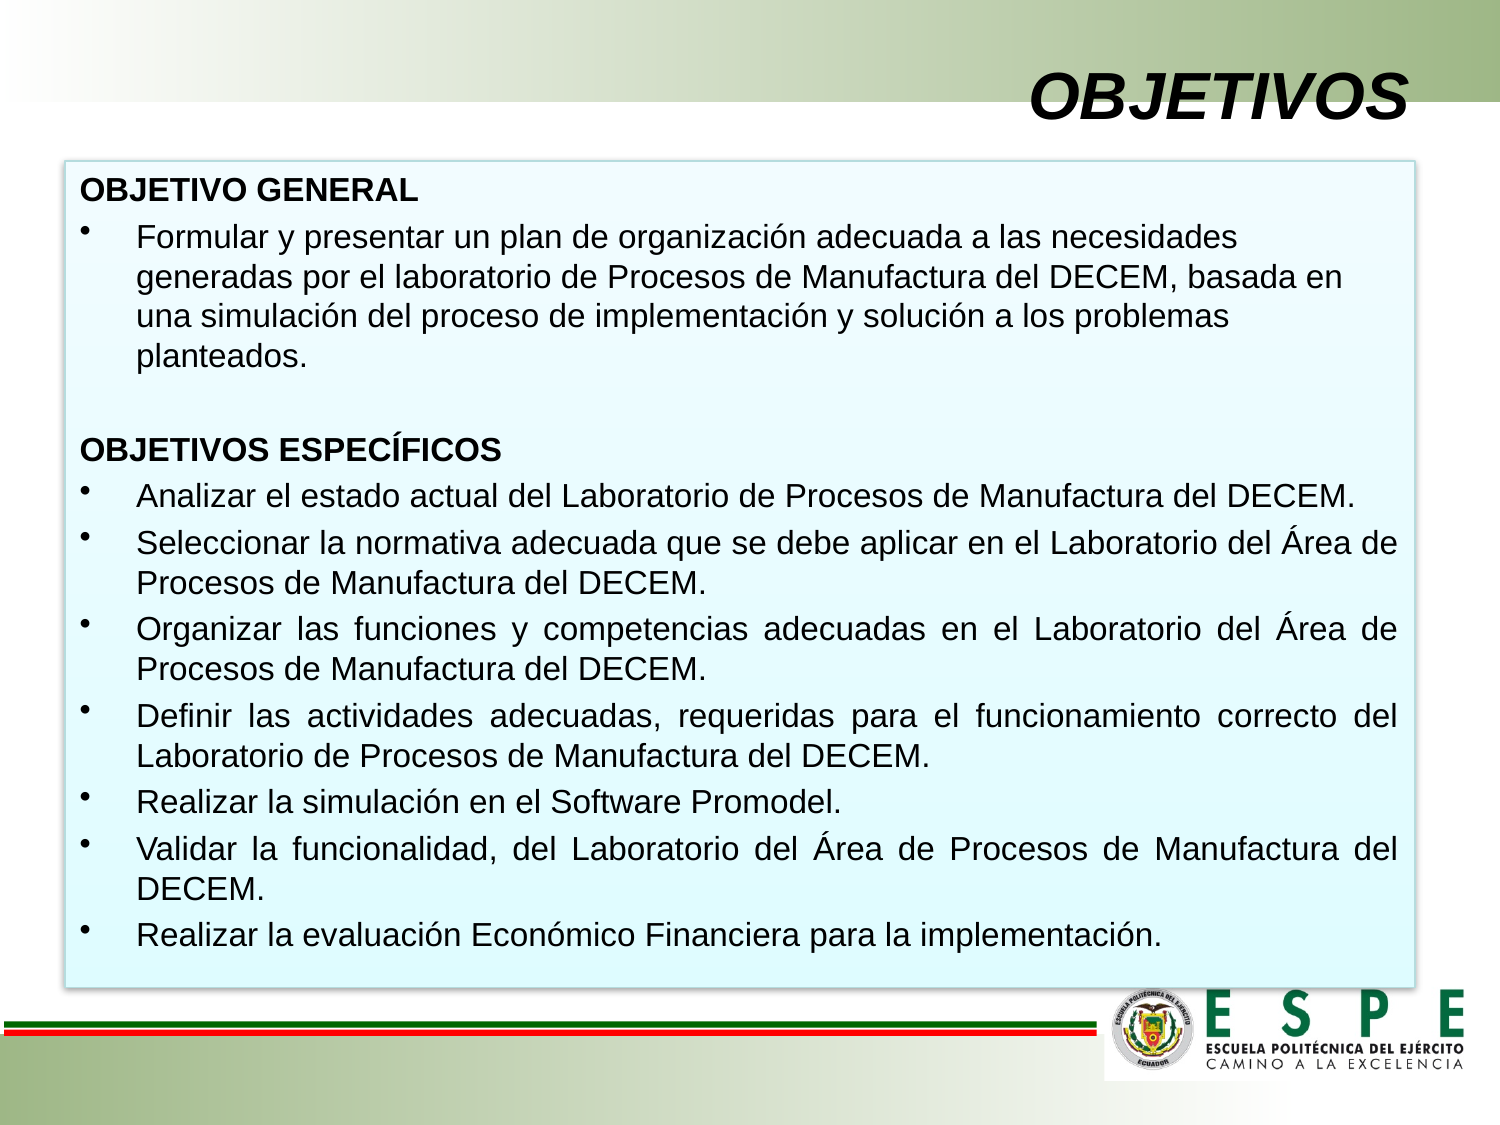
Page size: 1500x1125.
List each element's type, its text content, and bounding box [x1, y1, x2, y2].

picture [1104, 976, 1483, 1081]
list OBJETIVO GENERAL Formular y presentar un plan de organización adecuada a las necesidades generadas por el laboratorio de Procesos de Manufactura del DECEM, basada en una simulación del proceso de implementación y solución a los problemas planteados. OBJETIVOS ESPECÍFICOS Analizar el estado actual del Laboratorio de Procesos de Manufactura del DECEM. Seleccionar la normativa adecuada que se debe aplicar en el Laboratorio del Área de Procesos de Manufactura del DECEM. Organizar las funciones y competencias adecuadas en el Laboratorio del Área de Procesos de Manufactura del DECEM. Definir las actividades adecuadas, requeridas para el funcionamiento correcto del Laboratorio de Procesos de Manufactura del DECEM. Realizar la simulación en el Software Promodel. Validar la funcionalidad, del Laboratorio del Área de Procesos de Manufactura del DECEM. Realizar la evaluación Económico Financiera para la implementación. [64, 160, 1416, 988]
title OBJETIVOS [75, 45, 1425, 233]
